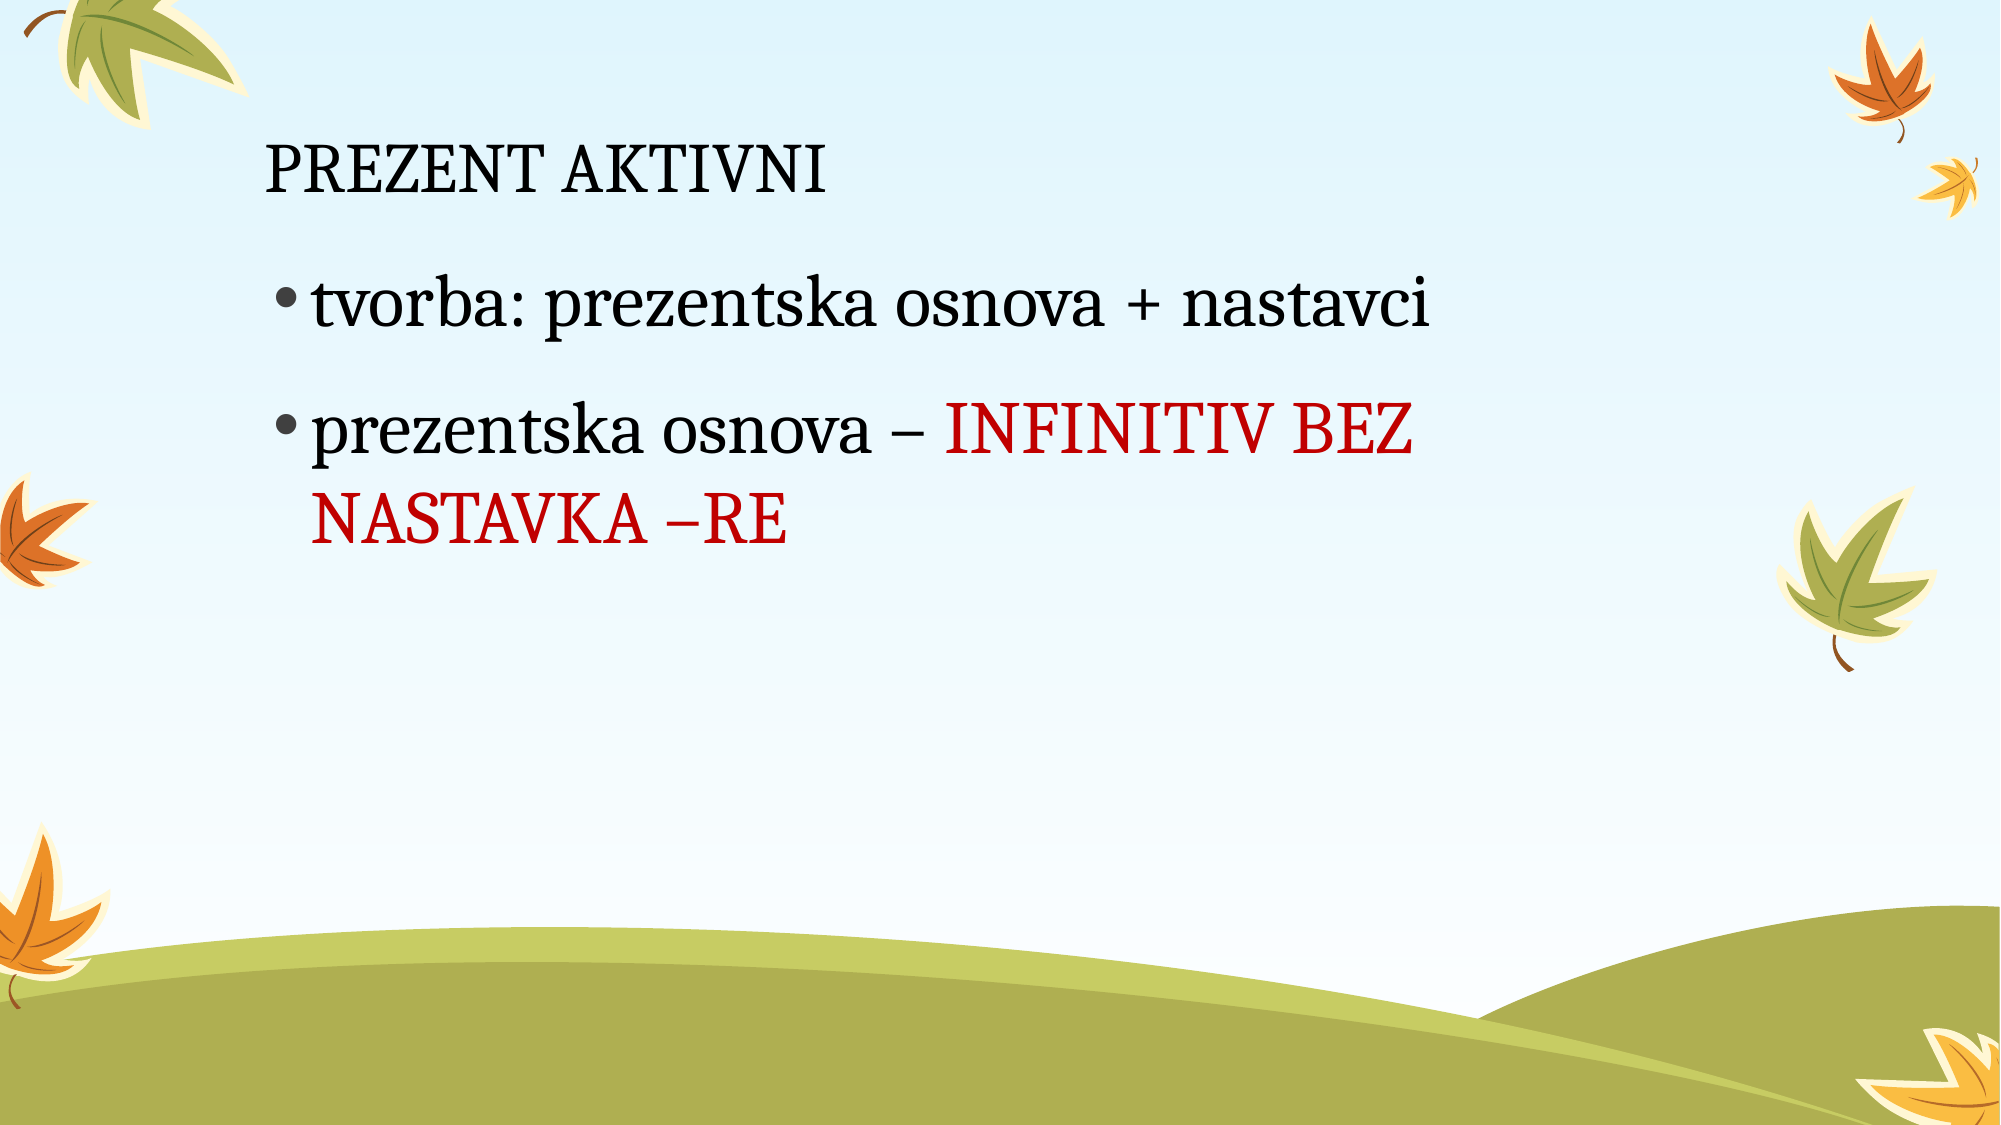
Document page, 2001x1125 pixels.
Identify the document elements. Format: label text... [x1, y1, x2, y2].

list tvorba: prezentska osnova + nastavci prezentska osnova – INFINITIV BEZ NASTAVKA –RE [250, 243, 1750, 925]
title PREZENT AKTIVNI [249, 12, 1749, 216]
